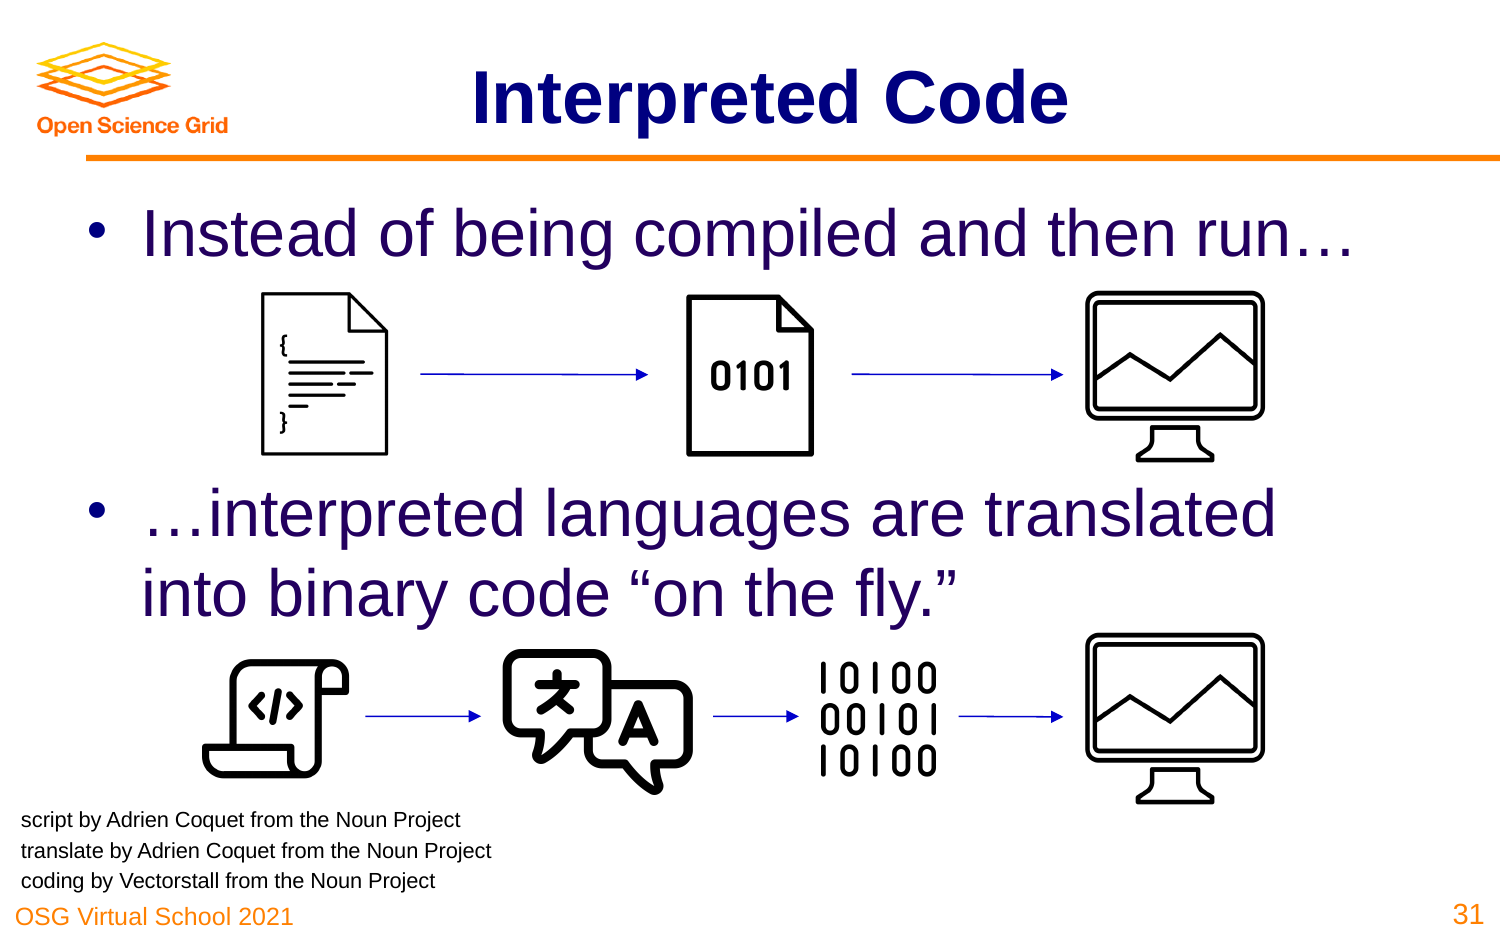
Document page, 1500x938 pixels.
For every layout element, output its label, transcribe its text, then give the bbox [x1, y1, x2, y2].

picture [1063, 280, 1288, 469]
picture [798, 650, 959, 783]
picture [185, 641, 366, 792]
slide_number 31 [1430, 874, 1500, 938]
picture [17, 23, 201, 151]
picture [480, 622, 714, 810]
list Instead of being compiled and then run… …interpreted languages are translated into binary code “on the fly.” [70, 182, 1403, 852]
picture [227, 291, 421, 458]
text_box script by Adrien Coquet from the Noun Project translate by Adrien Coquet from the Noun Project coding by Vectorstall from the Noun Project [6, 798, 508, 901]
title Interpreted Code [201, 15, 1342, 172]
picture [1063, 622, 1288, 812]
picture [647, 287, 852, 462]
